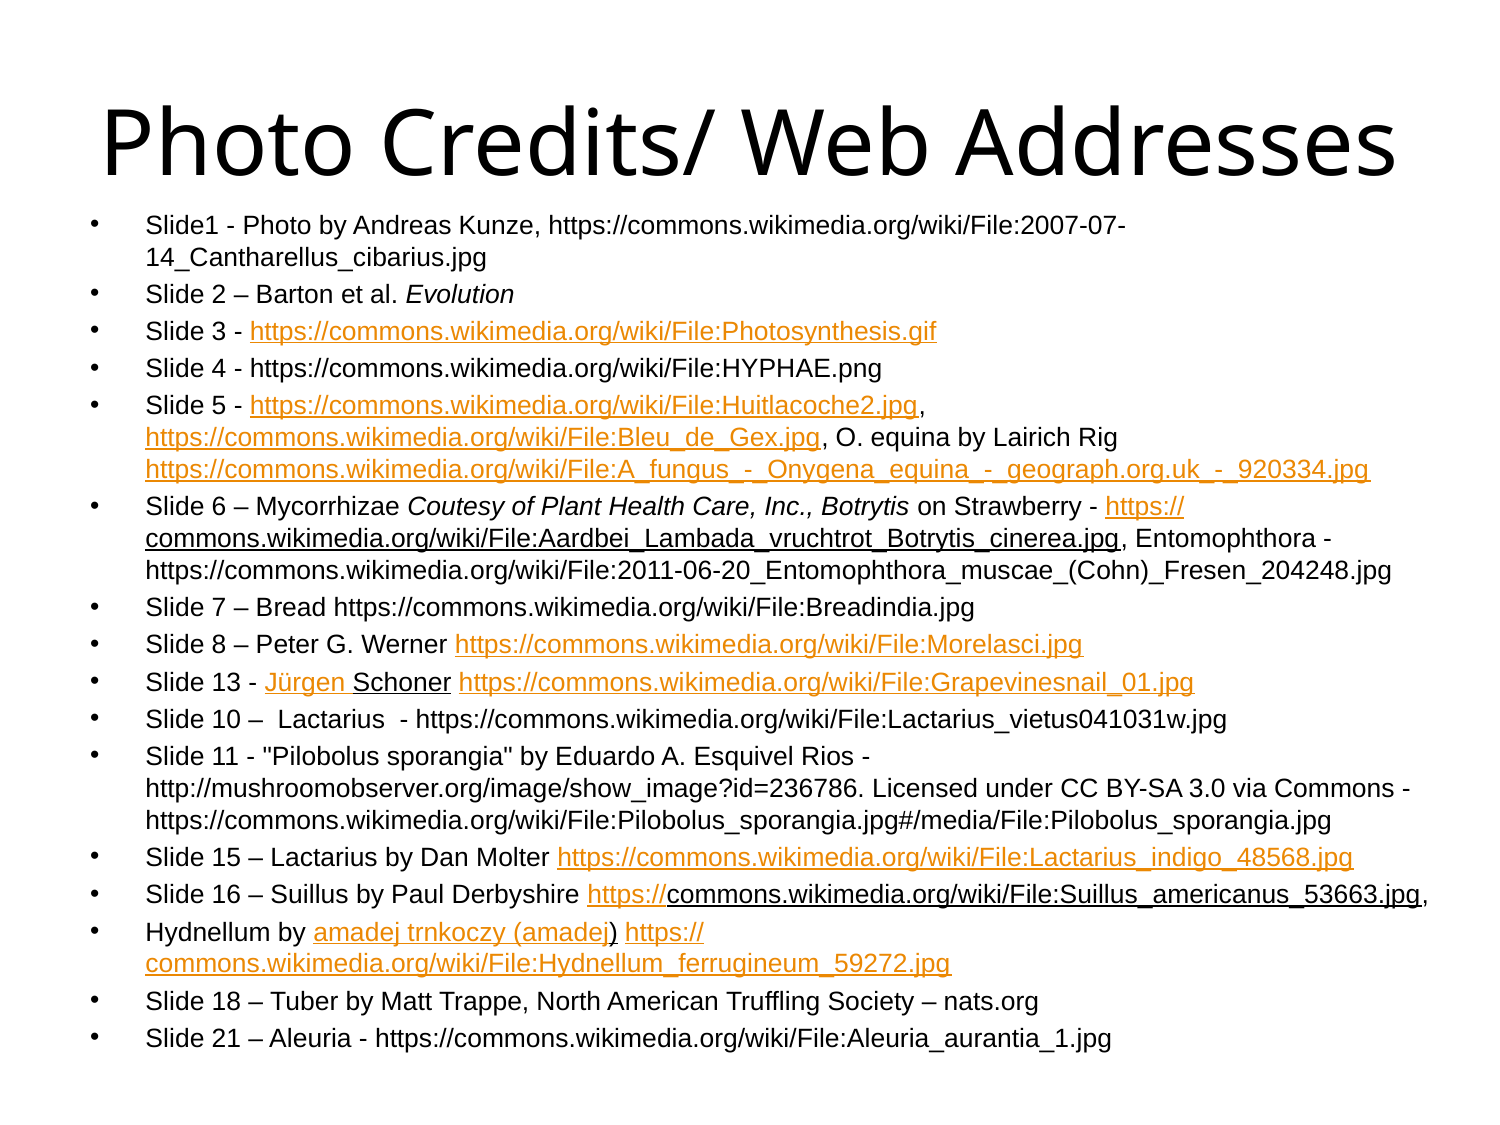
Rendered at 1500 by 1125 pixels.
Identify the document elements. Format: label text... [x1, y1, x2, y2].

list Slide1 - Photo by Andreas Kunze, https://commons.wikimedia.org/wiki/File:2007-07-14_Cantharellus_cibarius.jpg Slide 2 – Barton et al. Evolution Slide 3 - https://commons.wikimedia.org/wiki/File:Photosynthesis.gif Slide 4 - https://commons.wikimedia.org/wiki/File:HYPHAE.png Slide 5 - https://commons.wikimedia.org/wiki/File:Huitlacoche2.jpg, https://commons.wikimedia.org/wiki/File:Bleu_de_Gex.jpg, O. equina by Lairich Rig https://commons.wikimedia.org/wiki/File:A_fungus_-_Onygena_equina_-_geograph.org.uk_-_920334.jpg Slide 6 – Mycorrhizae Coutesy of Plant Health Care, Inc., Botrytis on Strawberry - https://commons.wikimedia.org/wiki/File:Aardbei_Lambada_vruchtrot_Botrytis_cinerea.jpg, Entomophthora - https://commons.wikimedia.org/wiki/File:2011-06-20_Entomophthora_muscae_(Cohn)_Fresen_204248.jpg Slide 7 – Bread https://commons.wikimedia.org/wiki/File:Breadindia.jpg Slide 8 – Peter G. Werner https://commons.wikimedia.org/wiki/File:Morelasci.jpg Slide 13 - Jürgen Schoner https://commons.wikimedia.org/wiki/File:Grapevinesnail_01.jpg Slide 10 – Lactarius - https://commons.wikimedia.org/wiki/File:Lactarius_vietus041031w.jpg Slide 11 - "Pilobolus sporangia" by Eduardo A. Esquivel Rios - http://mushroomobserver.org/image/show_image?id=236786. Licensed under CC BY-SA 3.0 via Commons - https://commons.wikimedia.org/wiki/File:Pilobolus_sporangia.jpg#/media/File:Pilobolus_sporangia.jpg Slide 15 – Lactarius by Dan Molter https://commons.wikimedia.org/wiki/File:Lactarius_indigo_48568.jpg Slide 16 – Suillus by Paul Derbyshire https://commons.wikimedia.org/wiki/File:Suillus_americanus_53663.jpg, Hydnellum by amadej trnkoczy (amadej) https://commons.wikimedia.org/wiki/File:Hydnellum_ferrugineum_59272.jpg Slide 18 – Tuber by Matt Trappe, North American Truffling Society – nats.org Slide 21 – Aleuria - https://commons.wikimedia.org/wiki/File:Aleuria_aurantia_1.jpg [75, 200, 1450, 1088]
title Photo Credits/ Web Addresses [75, 45, 1425, 200]
